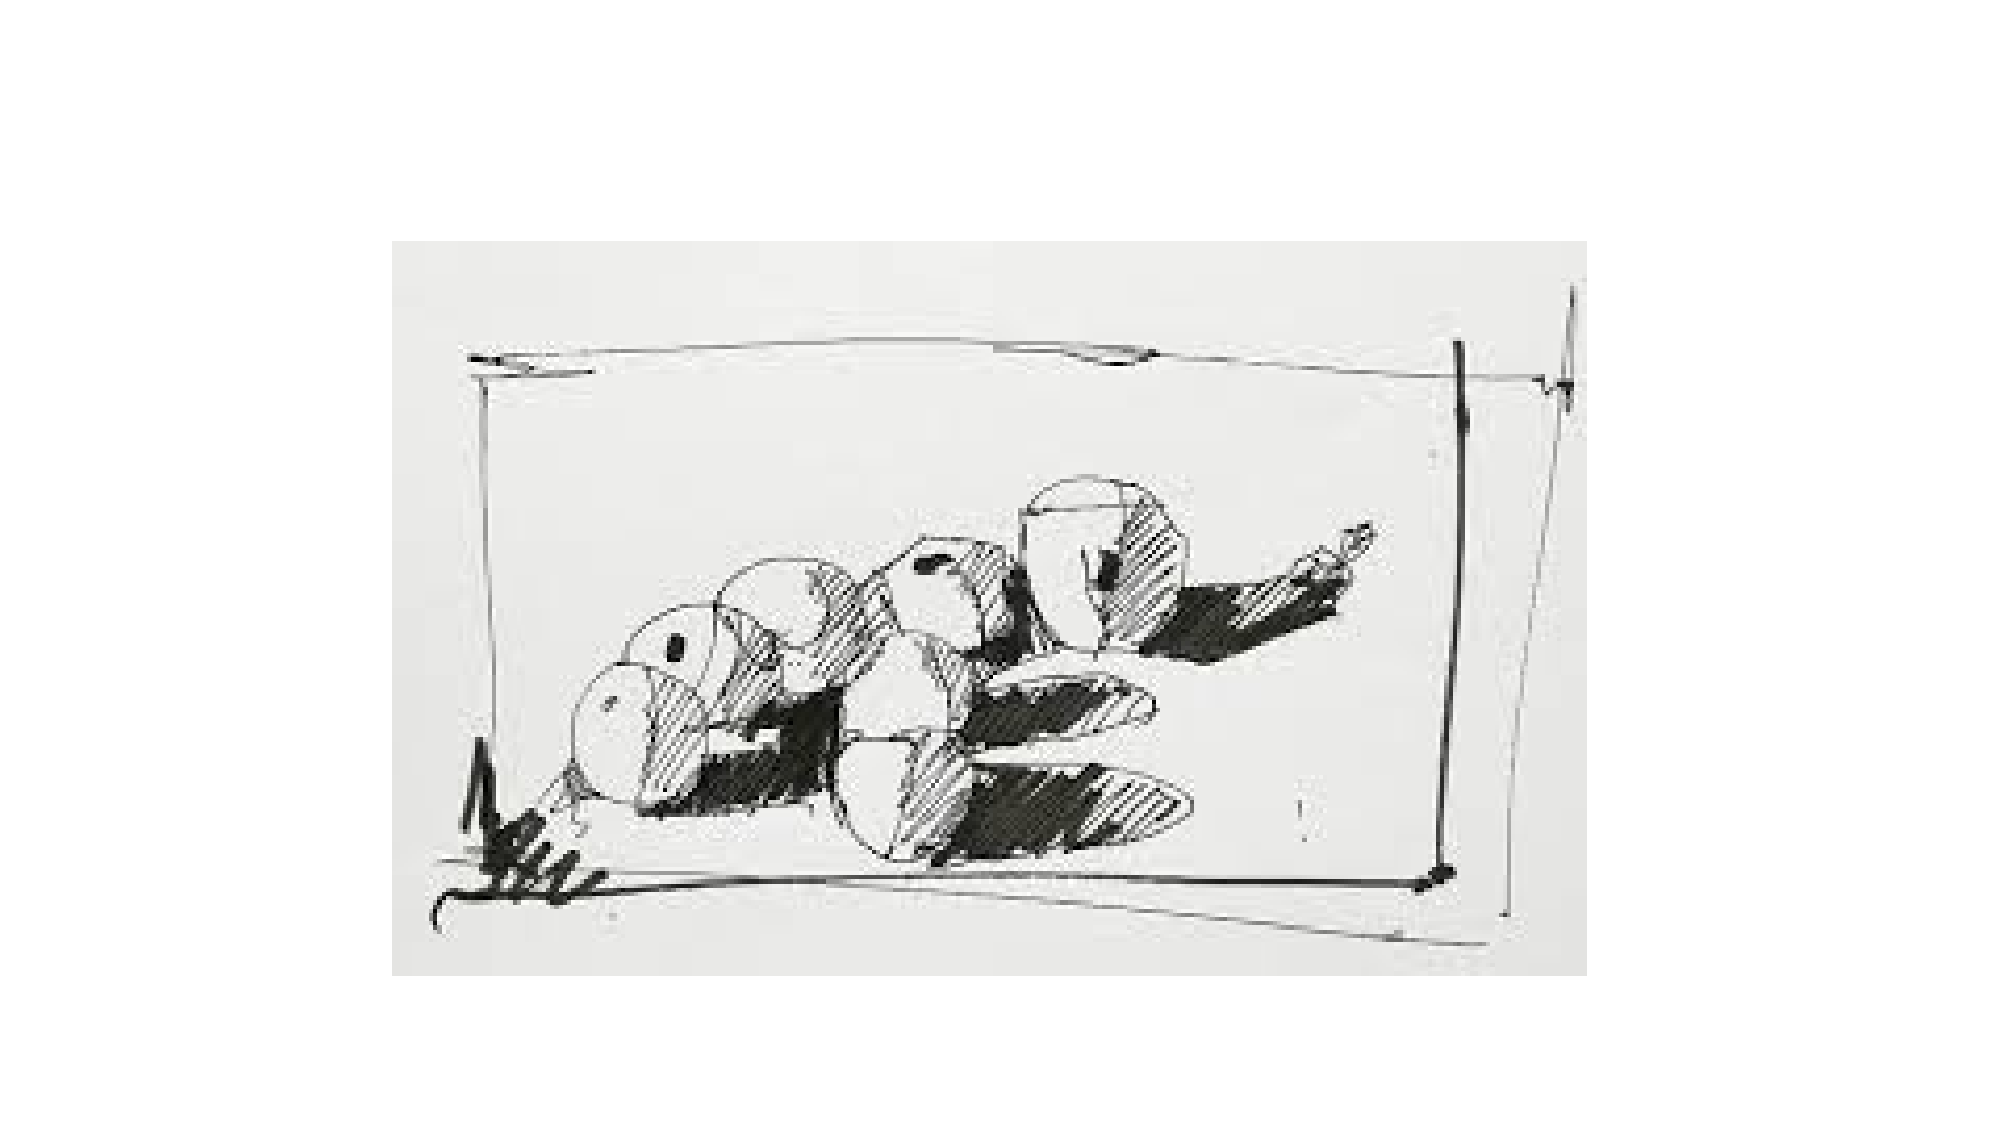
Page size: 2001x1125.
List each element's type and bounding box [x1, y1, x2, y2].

picture [392, 241, 1587, 976]
